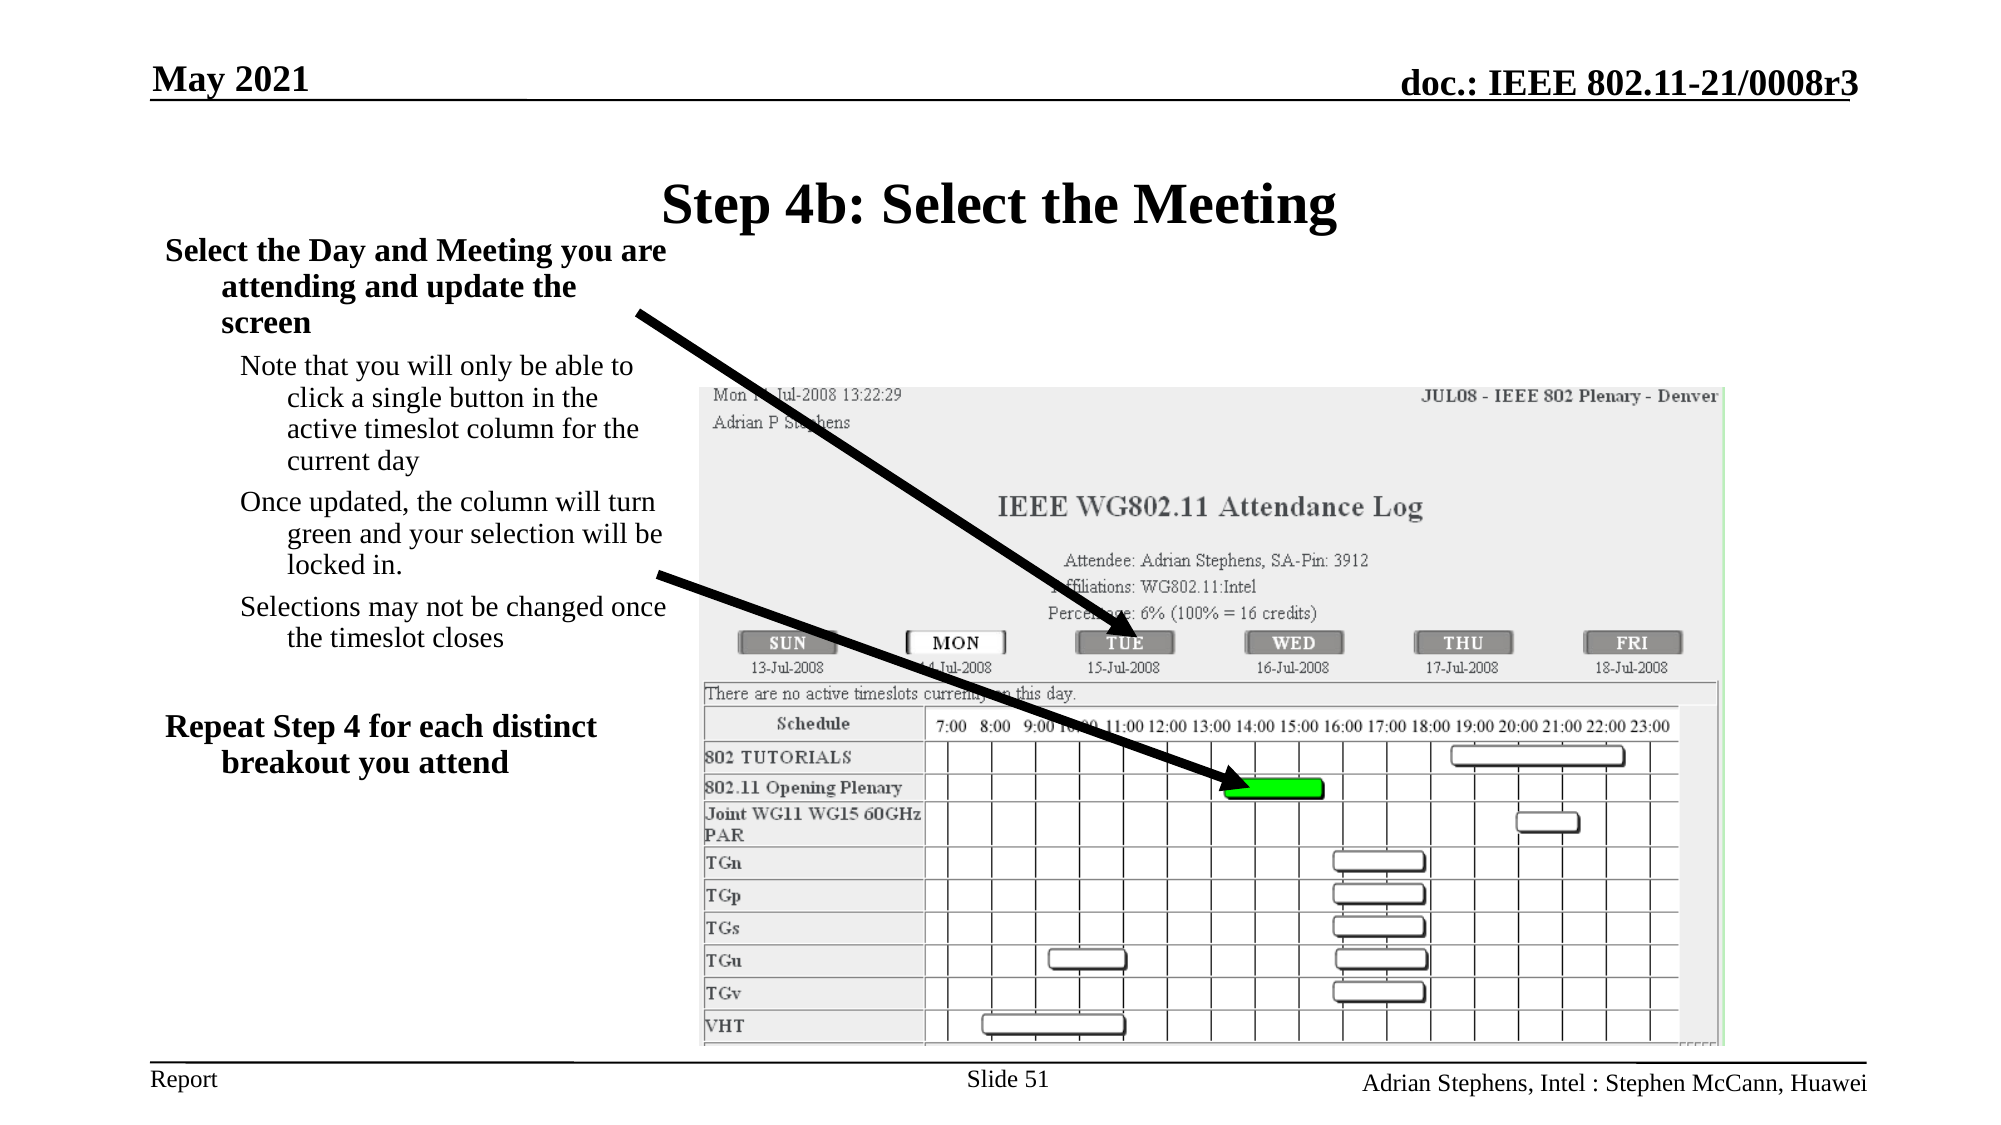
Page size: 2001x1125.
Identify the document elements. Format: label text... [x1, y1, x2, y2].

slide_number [152, 54, 563, 100]
title Step 4b: Select the Meeting [149, 112, 1850, 288]
picture [699, 387, 1726, 1046]
footer Adrian Stephens, Intel : Stephen McCann, Huawei [1283, 1066, 1869, 1108]
list Select the Day and Meeting you are attending and update the screen Note that you will only be able to click a single button in the active timeslot column for the current day Once updated, the column will turn green and your selection will be locked in. Selections may not be changed once the timeslot closes Repeat Step 4 for each distinct breakout you attend [149, 224, 688, 975]
slide_number Slide 51 [950, 1061, 1067, 1123]
